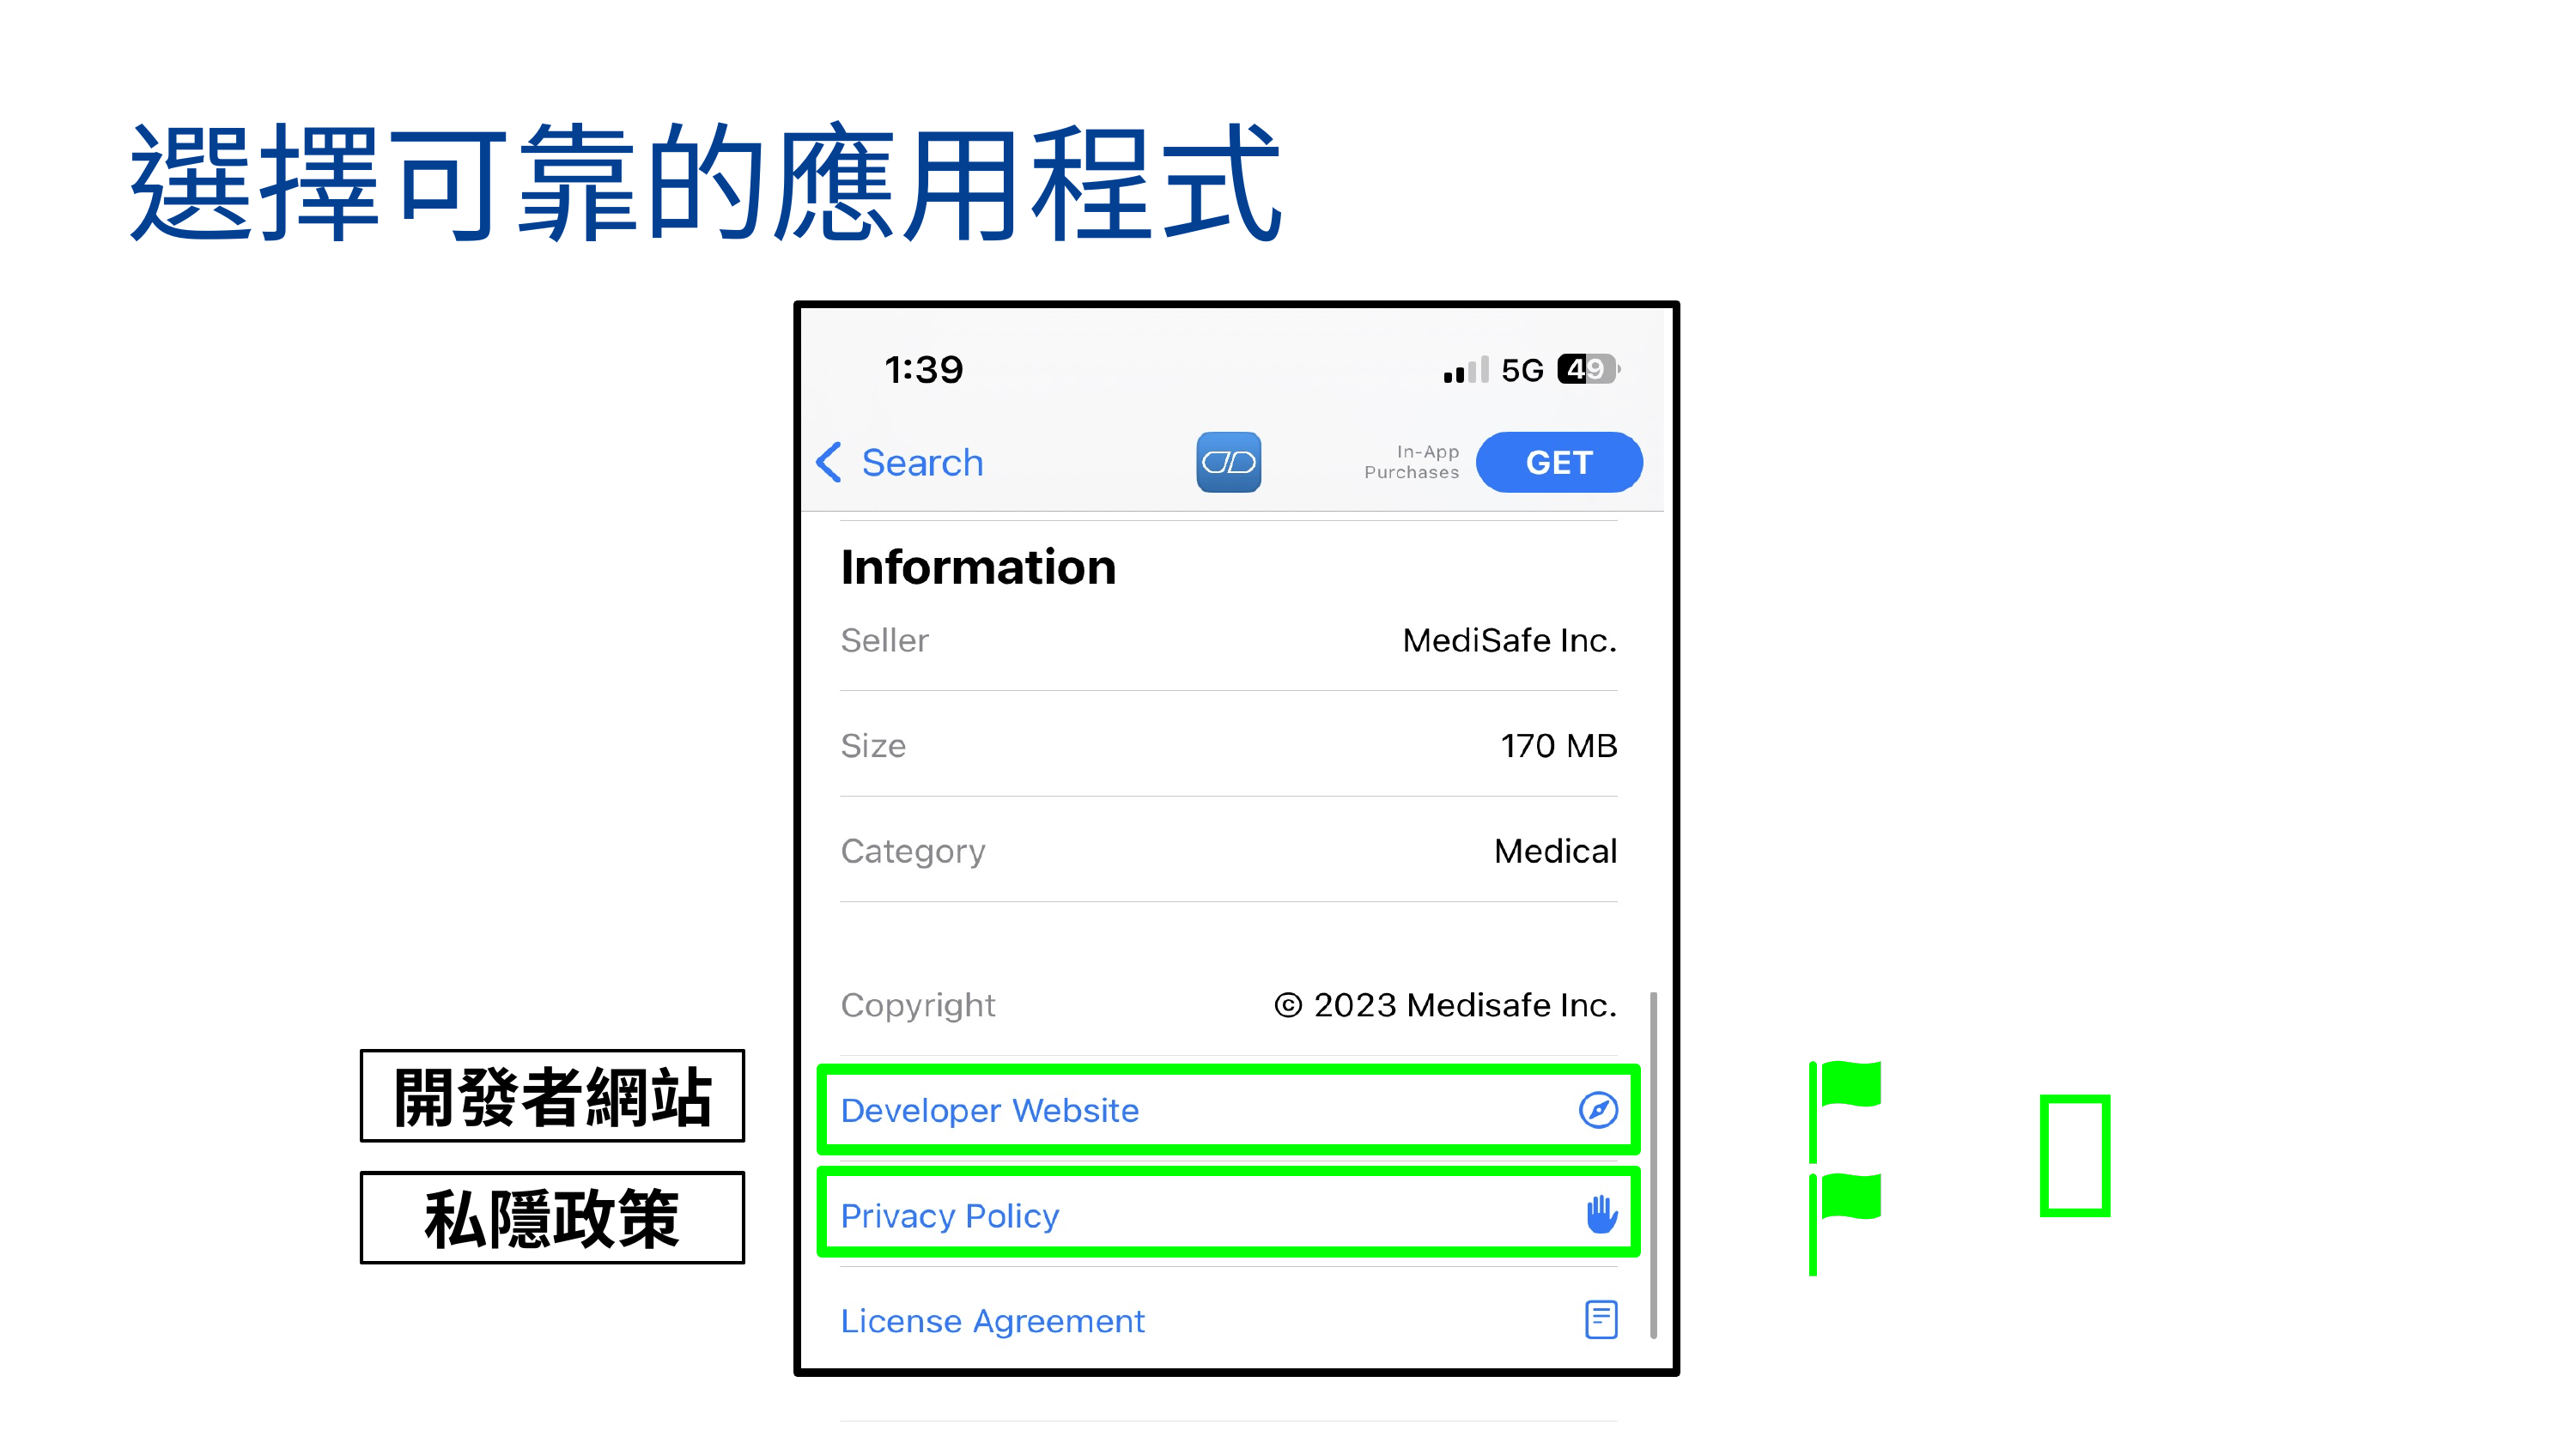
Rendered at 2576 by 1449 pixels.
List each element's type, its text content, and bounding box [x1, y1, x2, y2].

text_box 私隱政策 [360, 1171, 745, 1264]
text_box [793, 304, 1677, 1422]
text_box  [2011, 1040, 2141, 1258]
text_box 選擇可靠的應用程式 [113, 81, 2479, 264]
text_box 開發者網站 [360, 1049, 745, 1143]
picture [1783, 1050, 1906, 1287]
